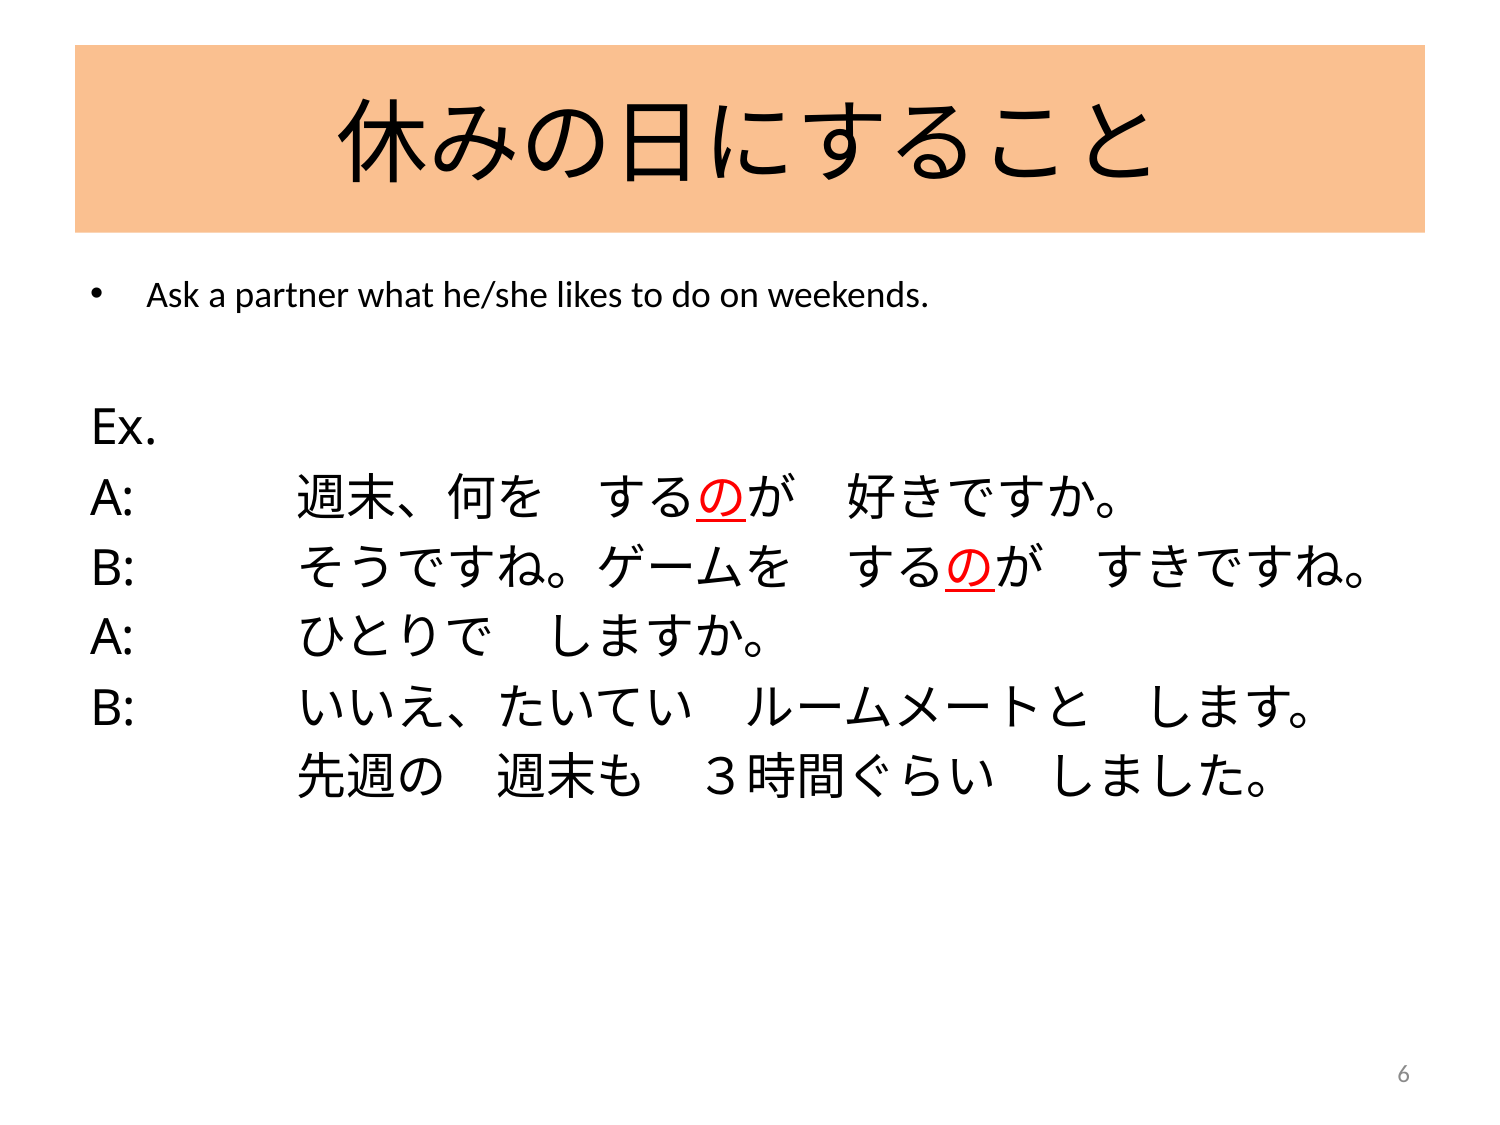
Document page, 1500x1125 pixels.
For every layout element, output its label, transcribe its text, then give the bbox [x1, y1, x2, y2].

slide_number 6 [1074, 1042, 1425, 1103]
title 休みの日にすること [75, 45, 1425, 233]
list Ask a partner what he/she likes to do on weekends. Ex. A: 週末、何を するのが 好きですか。 B: そうですね。ゲームを するのが すきですね。 A: ひとりで しますか。 B: いいえ、たいてい ルームメートと します。 先週の 週末も ３時間ぐらい しました。 [75, 262, 1425, 1005]
